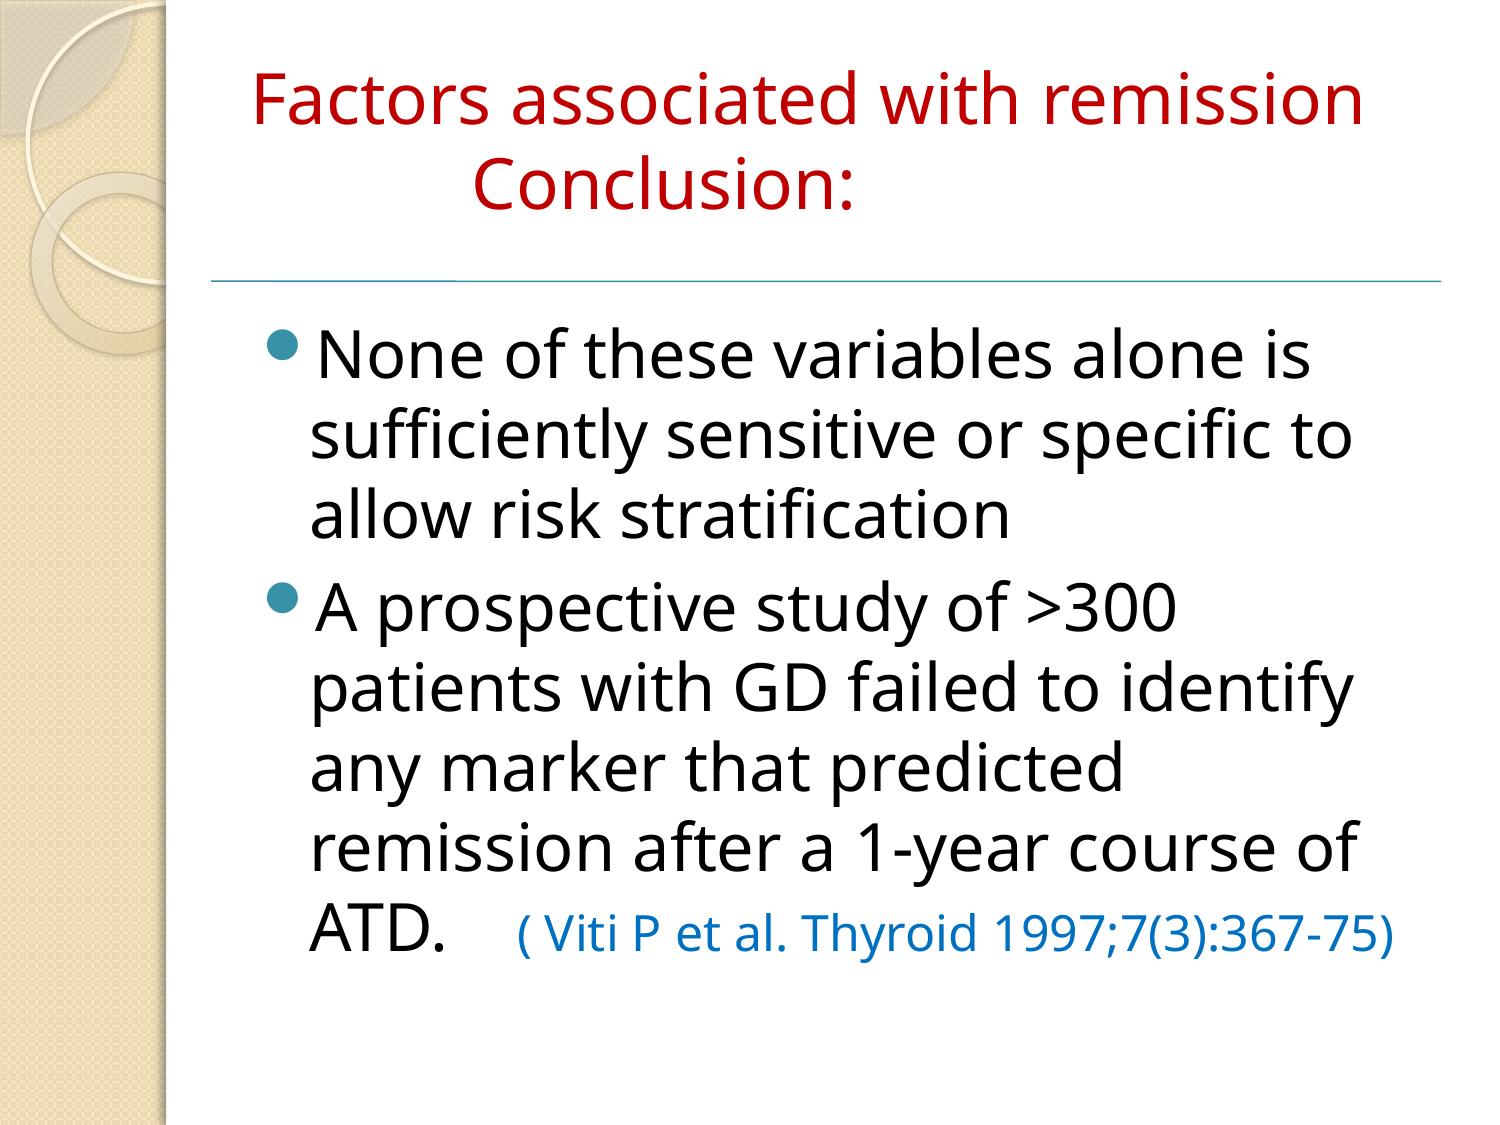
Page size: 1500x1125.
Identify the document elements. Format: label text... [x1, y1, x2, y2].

list None of these variables alone is sufficiently sensitive or specific to allow risk stratification A prospective study of >300 patients with GD failed to identify any marker that predicted remission after a 1-year course of ATD. ( Viti P et al. Thyroid 1997;7(3):367-75) [234, 304, 1465, 1093]
title Factors associated with remission Conclusion: [235, 45, 1466, 233]
